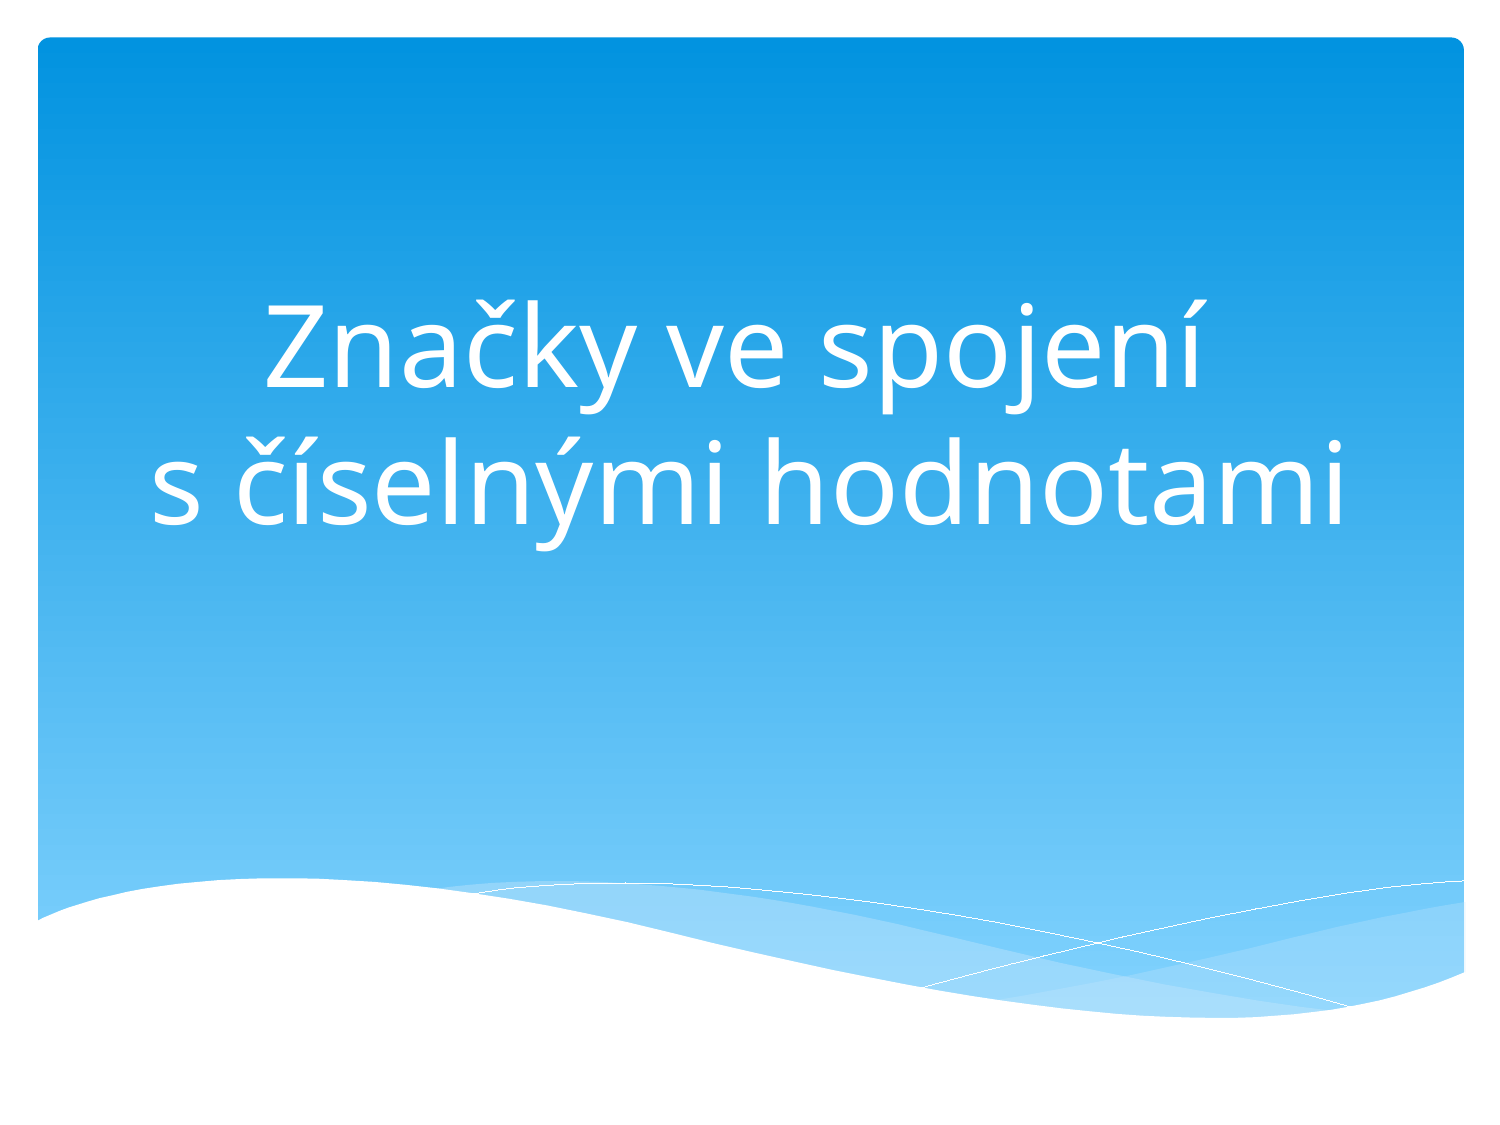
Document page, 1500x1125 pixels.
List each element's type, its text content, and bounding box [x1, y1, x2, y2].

title Značky ve spojení s číselnými hodnotami [112, 262, 1388, 555]
